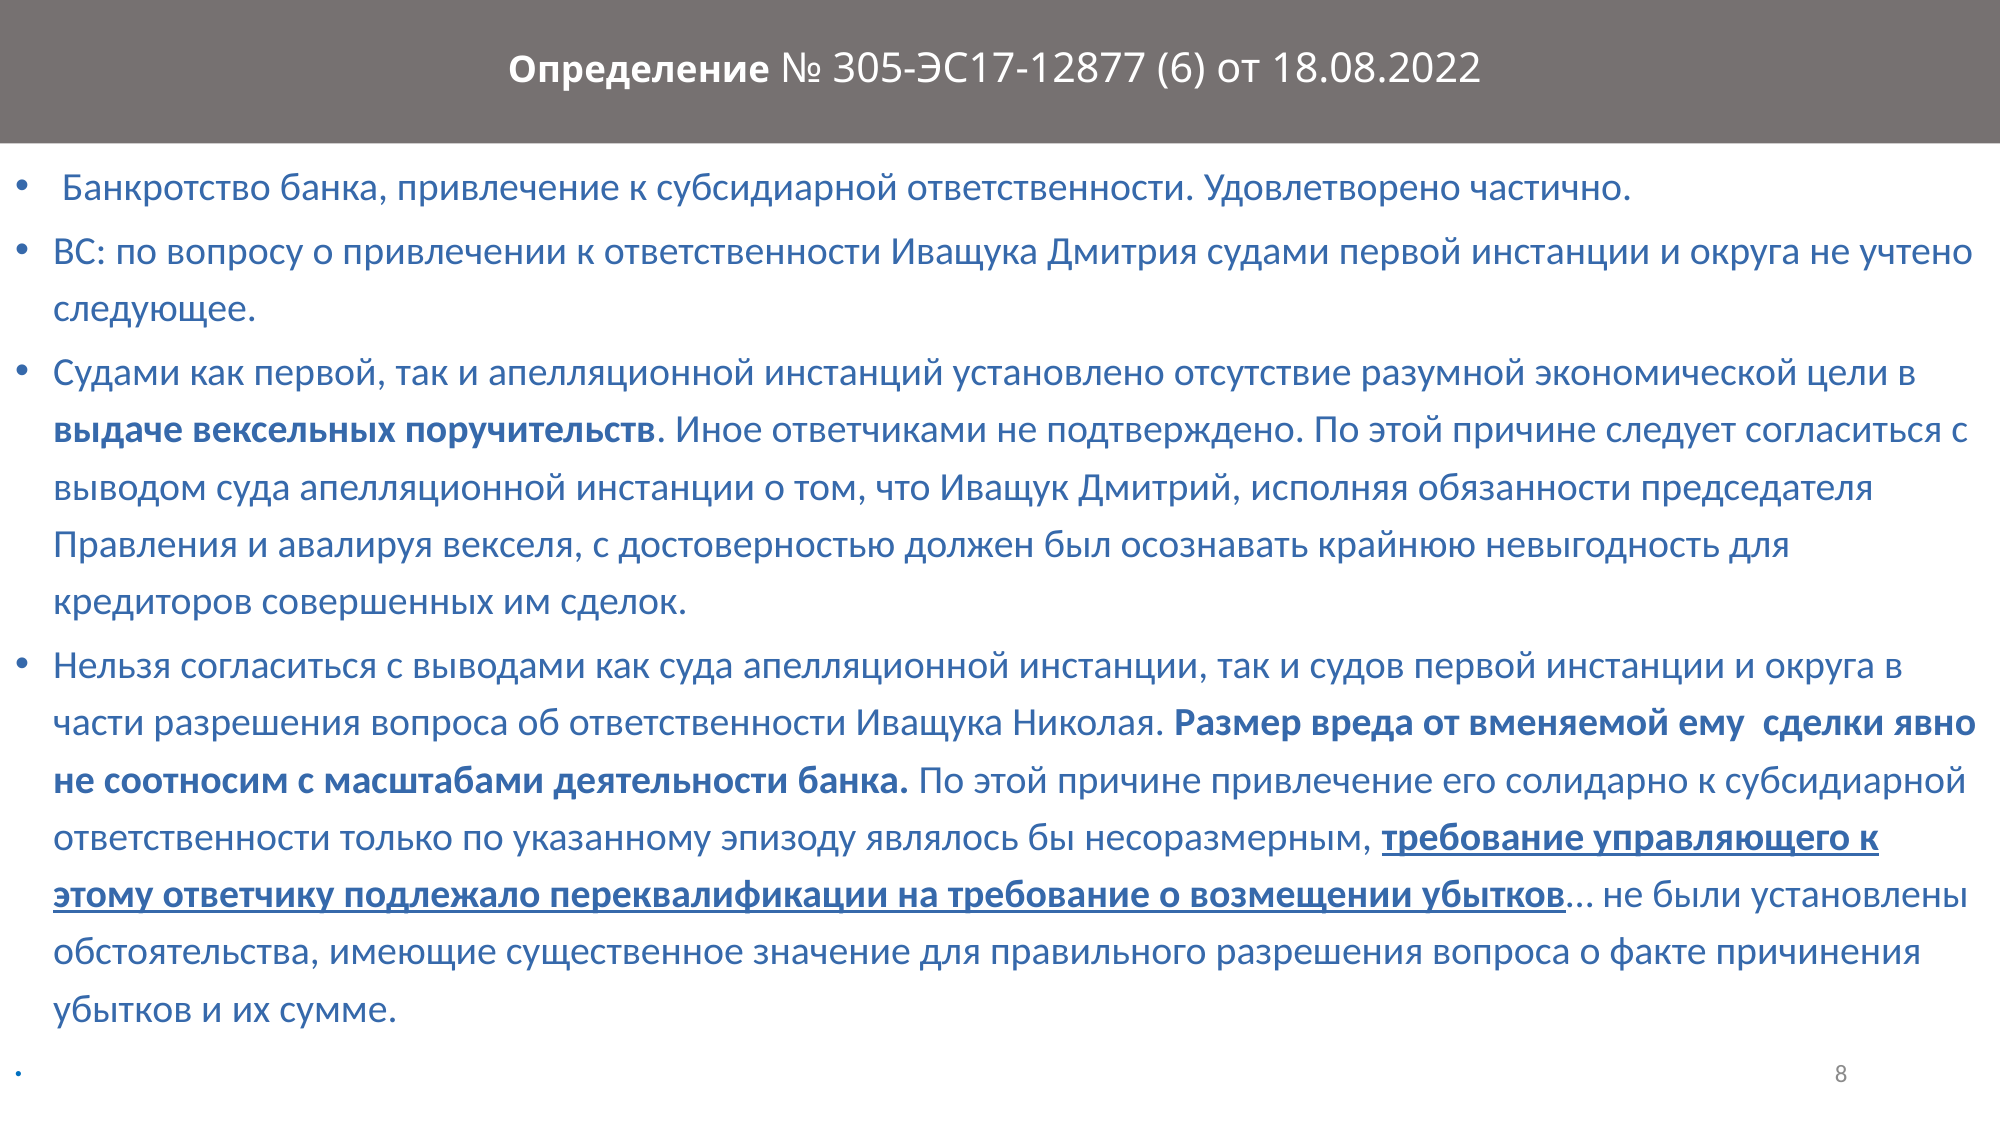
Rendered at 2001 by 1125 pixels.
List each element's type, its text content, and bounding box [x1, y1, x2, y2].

title Определение № 305-ЭС17-12877 (6) от 18.08.2022 [0, 0, 2000, 143]
list Банкротство банка, привлечение к субсидиарной ответственности. Удовлетворено частично. ВС: по вопросу о привлечении к ответственности Иващука Дмитрия судами первой инстанции и округа не учтено следующее. Судами как первой, так и апелляционной инстанций установлено отсутствие разумной экономической цели в выдаче вексельных поручительств. Иное ответчиками не подтверждено. По этой причине следует согласиться с выводом суда апелляционной инстанции о том, что Иващук Дмитрий, исполняя обязанности председателя Правления и авалируя векселя, с достоверностью должен был осознавать крайнюю невыгодность для кредиторов совершенных им сделок. Нельзя согласиться с выводами как суда апелляционной инстанции, так и судов первой инстанции и округа в части разрешения вопроса об ответственности Иващука Николая. Размер вреда от вменяемой ему сделки явно не соотносим с масштабами деятельности банка. По этой причине привлечение его солидарно к субсидиарной ответственности только по указанному эпизоду являлось бы несоразмерным, требование управляющего к этому ответчику подлежало переквалификации на требование о возмещении убытков… не были установлены обстоятельства, имеющие существенное значение для правильного разрешения вопроса о факте причинения убытков и их сумме. при банкротстве [0, 143, 2000, 1125]
slide_number 8 [1412, 1042, 1863, 1103]
